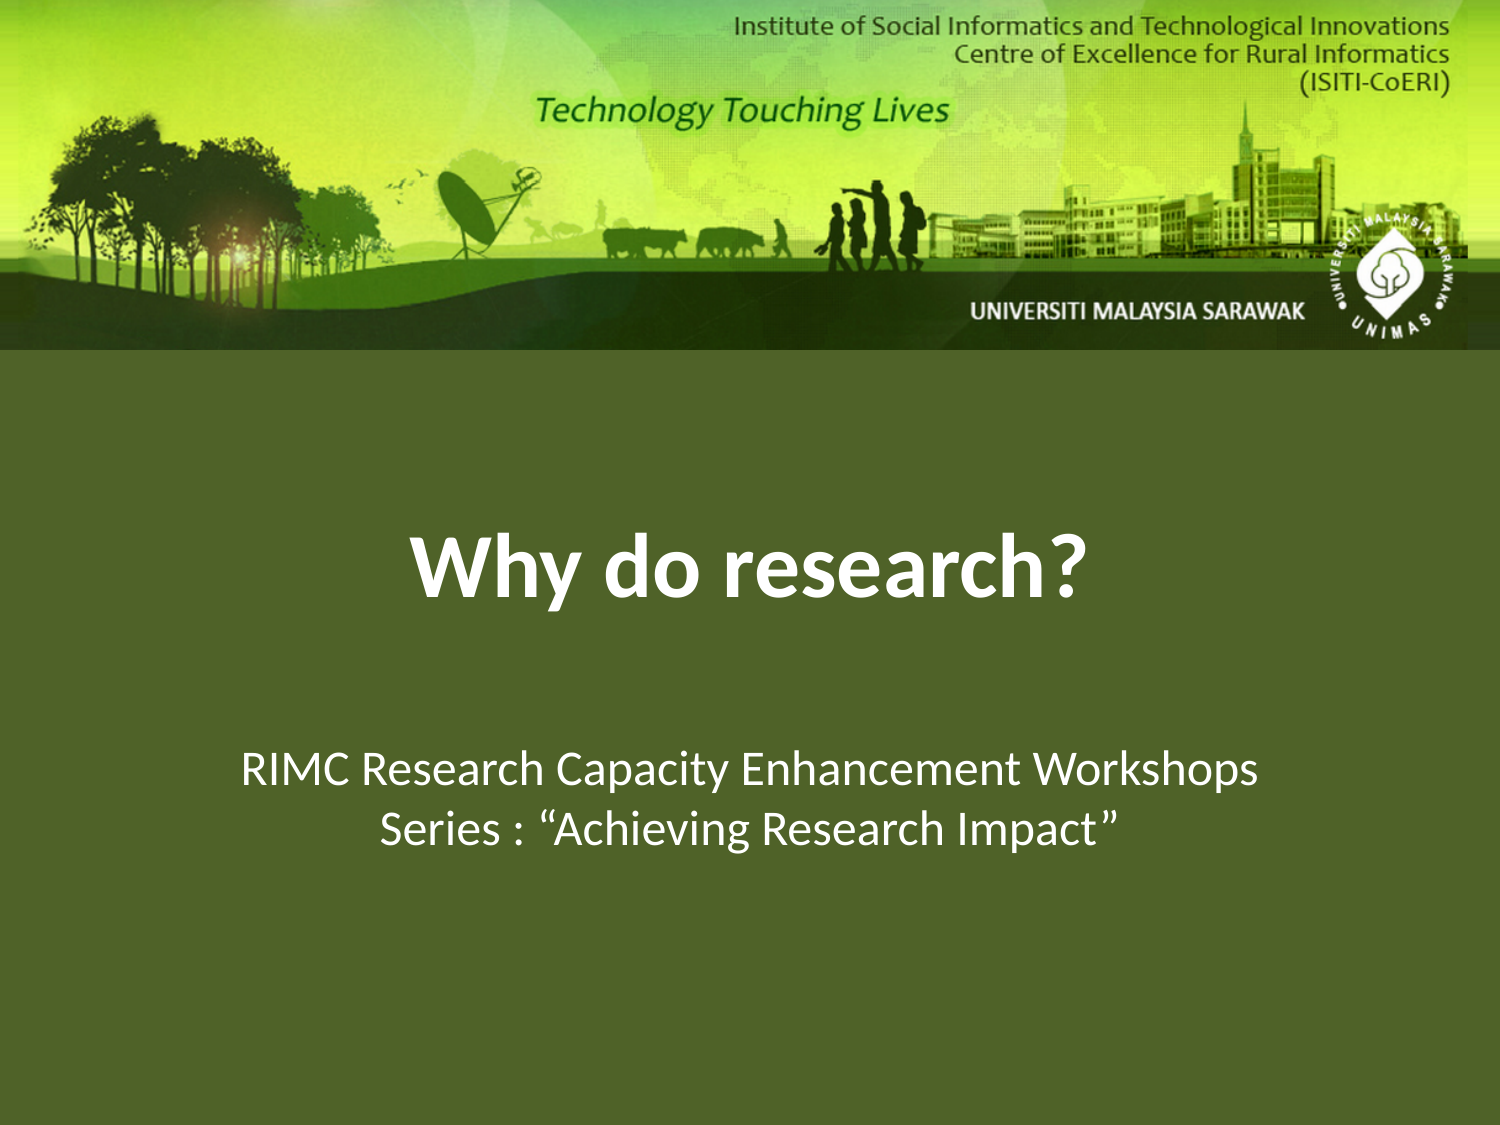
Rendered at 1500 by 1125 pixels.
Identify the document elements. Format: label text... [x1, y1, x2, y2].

title Why do research? [112, 440, 1388, 682]
subtitle RIMC Research Capacity Enhancement Workshops Series : “Achieving Research Impact” [225, 728, 1275, 881]
picture [0, 0, 1500, 350]
